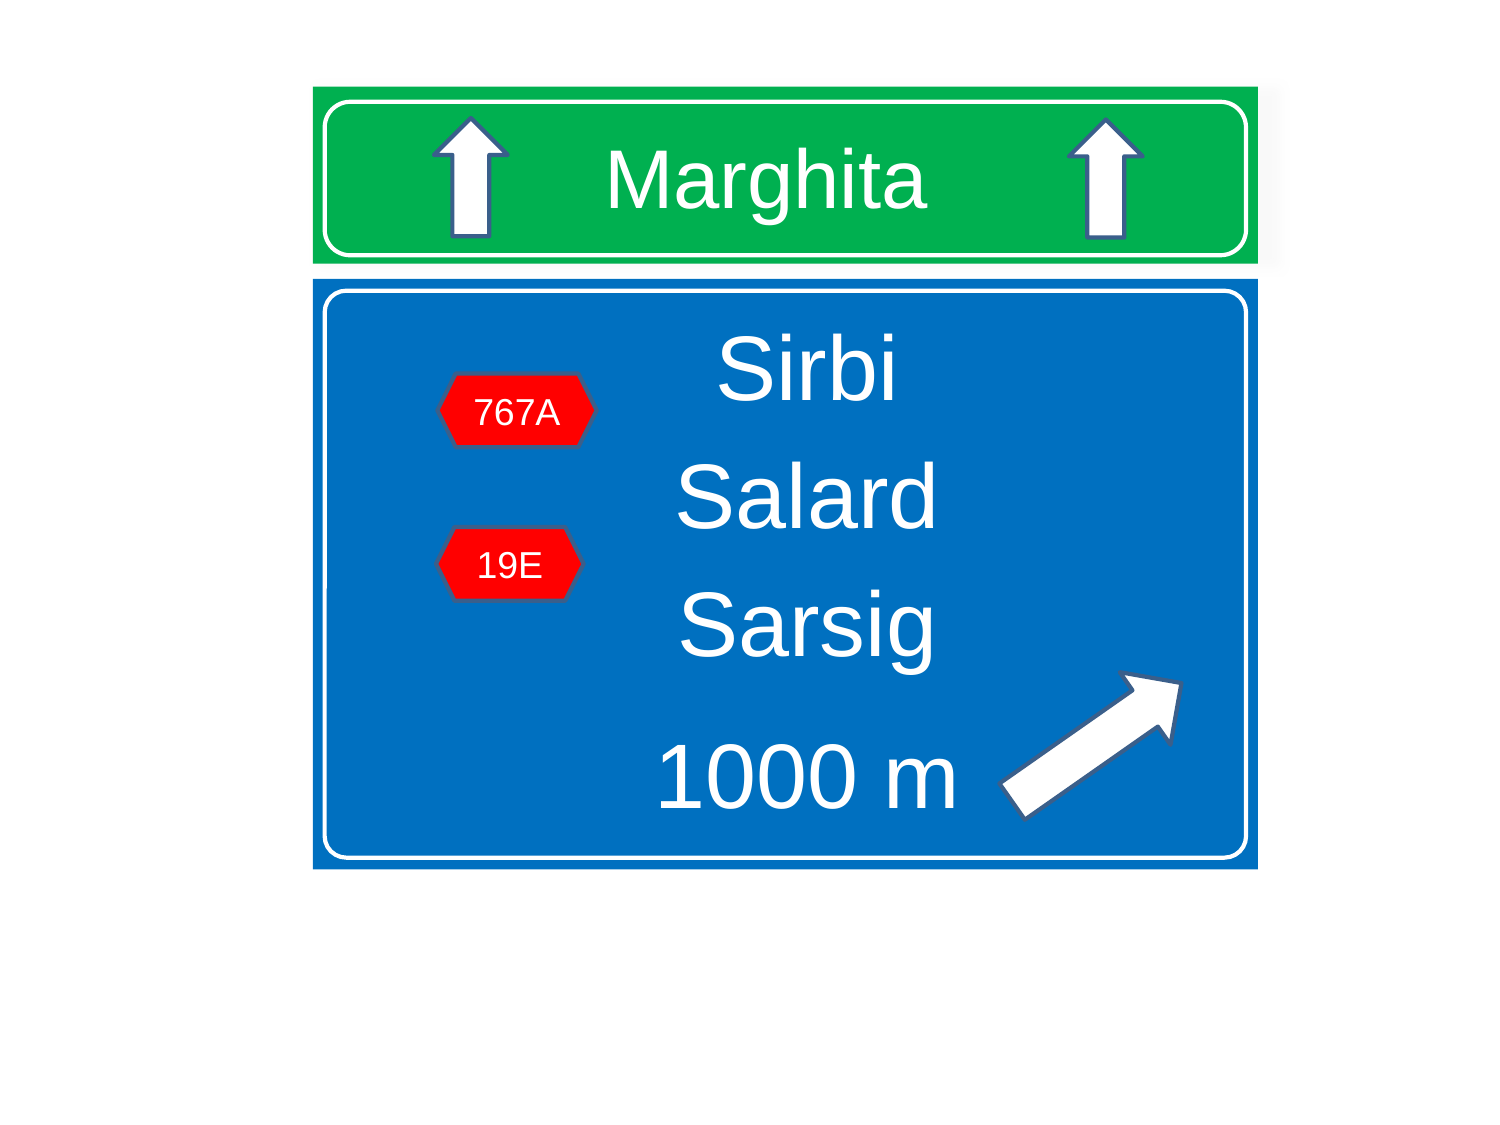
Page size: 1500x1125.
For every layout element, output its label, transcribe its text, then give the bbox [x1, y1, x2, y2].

subtitle Sirbi Salard Sarsig 1000 m [312, 278, 1258, 870]
text_box [322, 99, 1249, 258]
title Marghita [312, 86, 1258, 264]
text_box [322, 288, 1249, 860]
